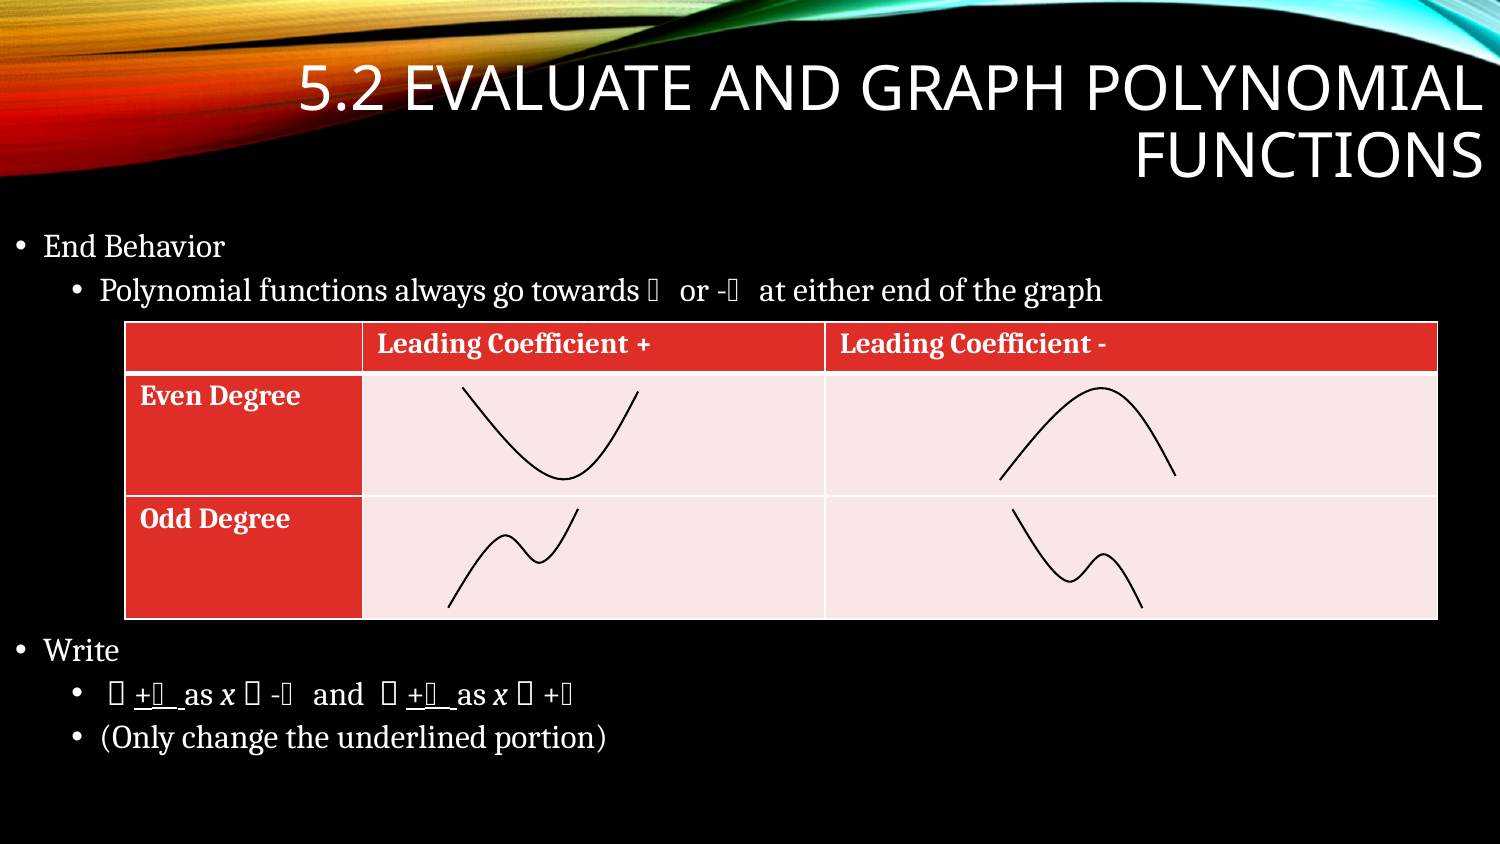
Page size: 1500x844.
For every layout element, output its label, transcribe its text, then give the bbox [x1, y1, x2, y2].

table_cell [363, 376, 824, 495]
text_box [461, 386, 640, 481]
table_cell [826, 497, 1437, 618]
table_cell Even Degree [126, 376, 362, 495]
picture [0, 0, 1500, 44]
table_cell Odd Degree [126, 497, 362, 618]
table_cell [363, 497, 824, 618]
table_header [126, 323, 362, 371]
text_box [447, 508, 579, 609]
table_header Leading Coefficient - [826, 323, 1437, 371]
title 5.2 Evaluate and Graph Polynomial Functions [0, 44, 1500, 204]
table_header Leading Coefficient + [363, 323, 824, 371]
text_box [1011, 508, 1144, 609]
table_cell [826, 376, 1437, 495]
text_box [999, 387, 1177, 481]
